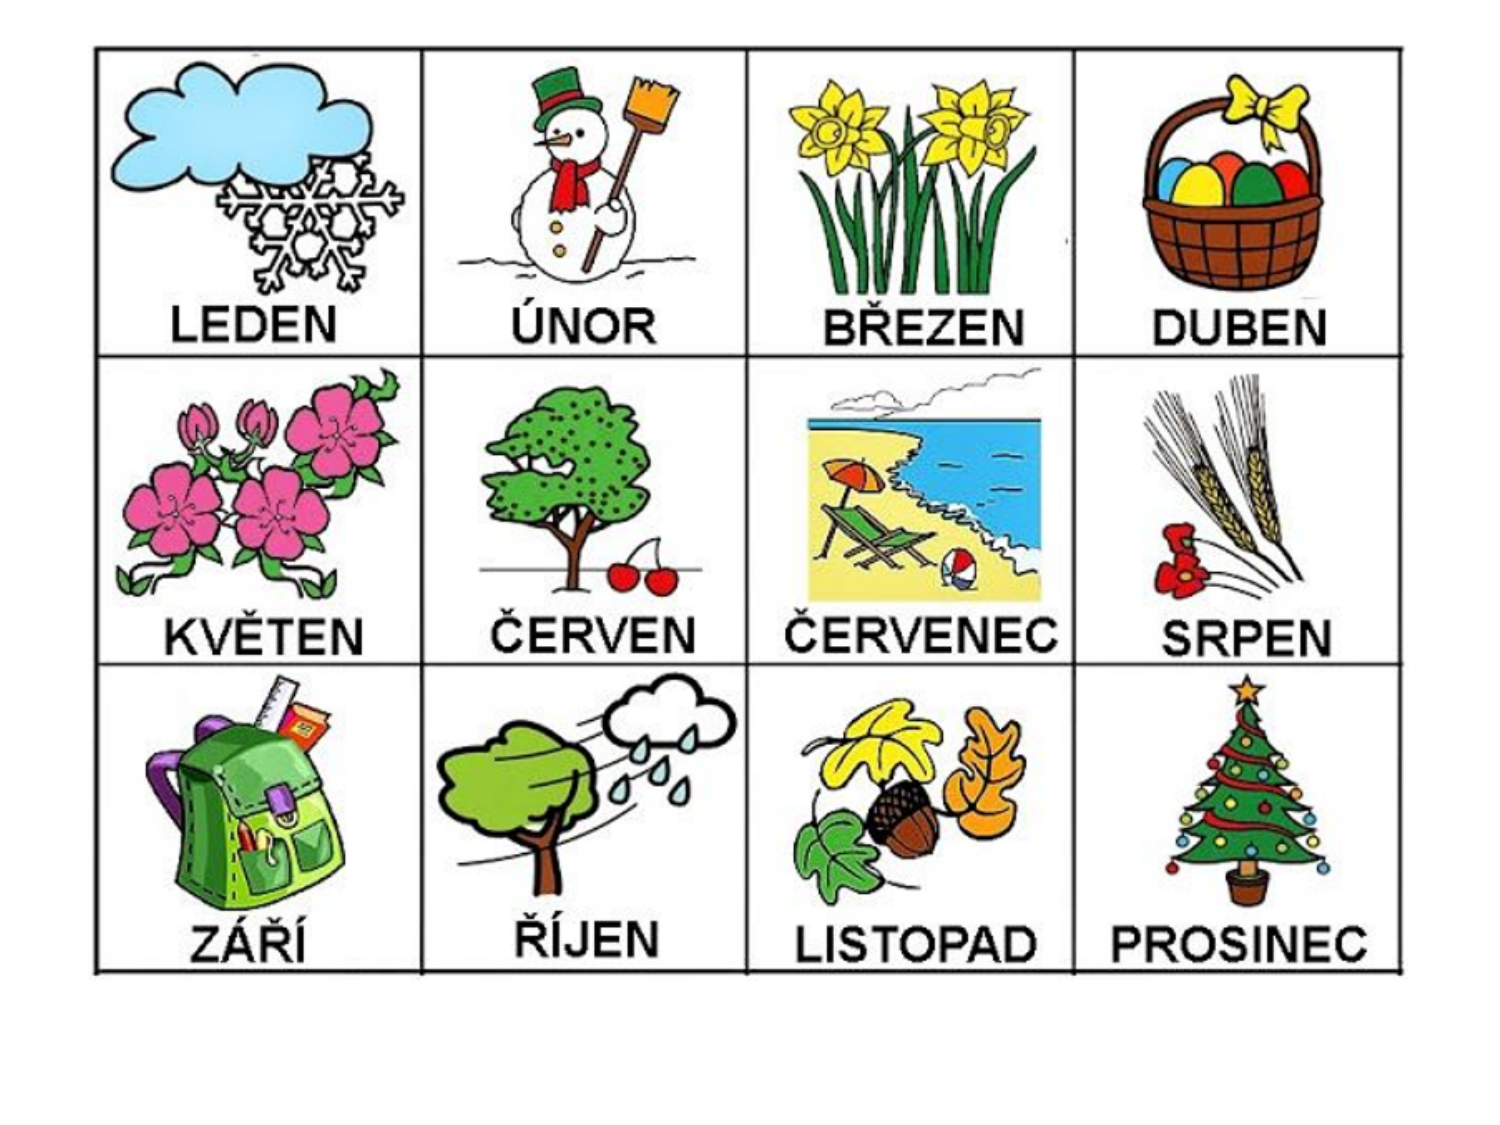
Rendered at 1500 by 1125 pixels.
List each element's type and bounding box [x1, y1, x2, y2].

picture [88, 45, 1412, 981]
